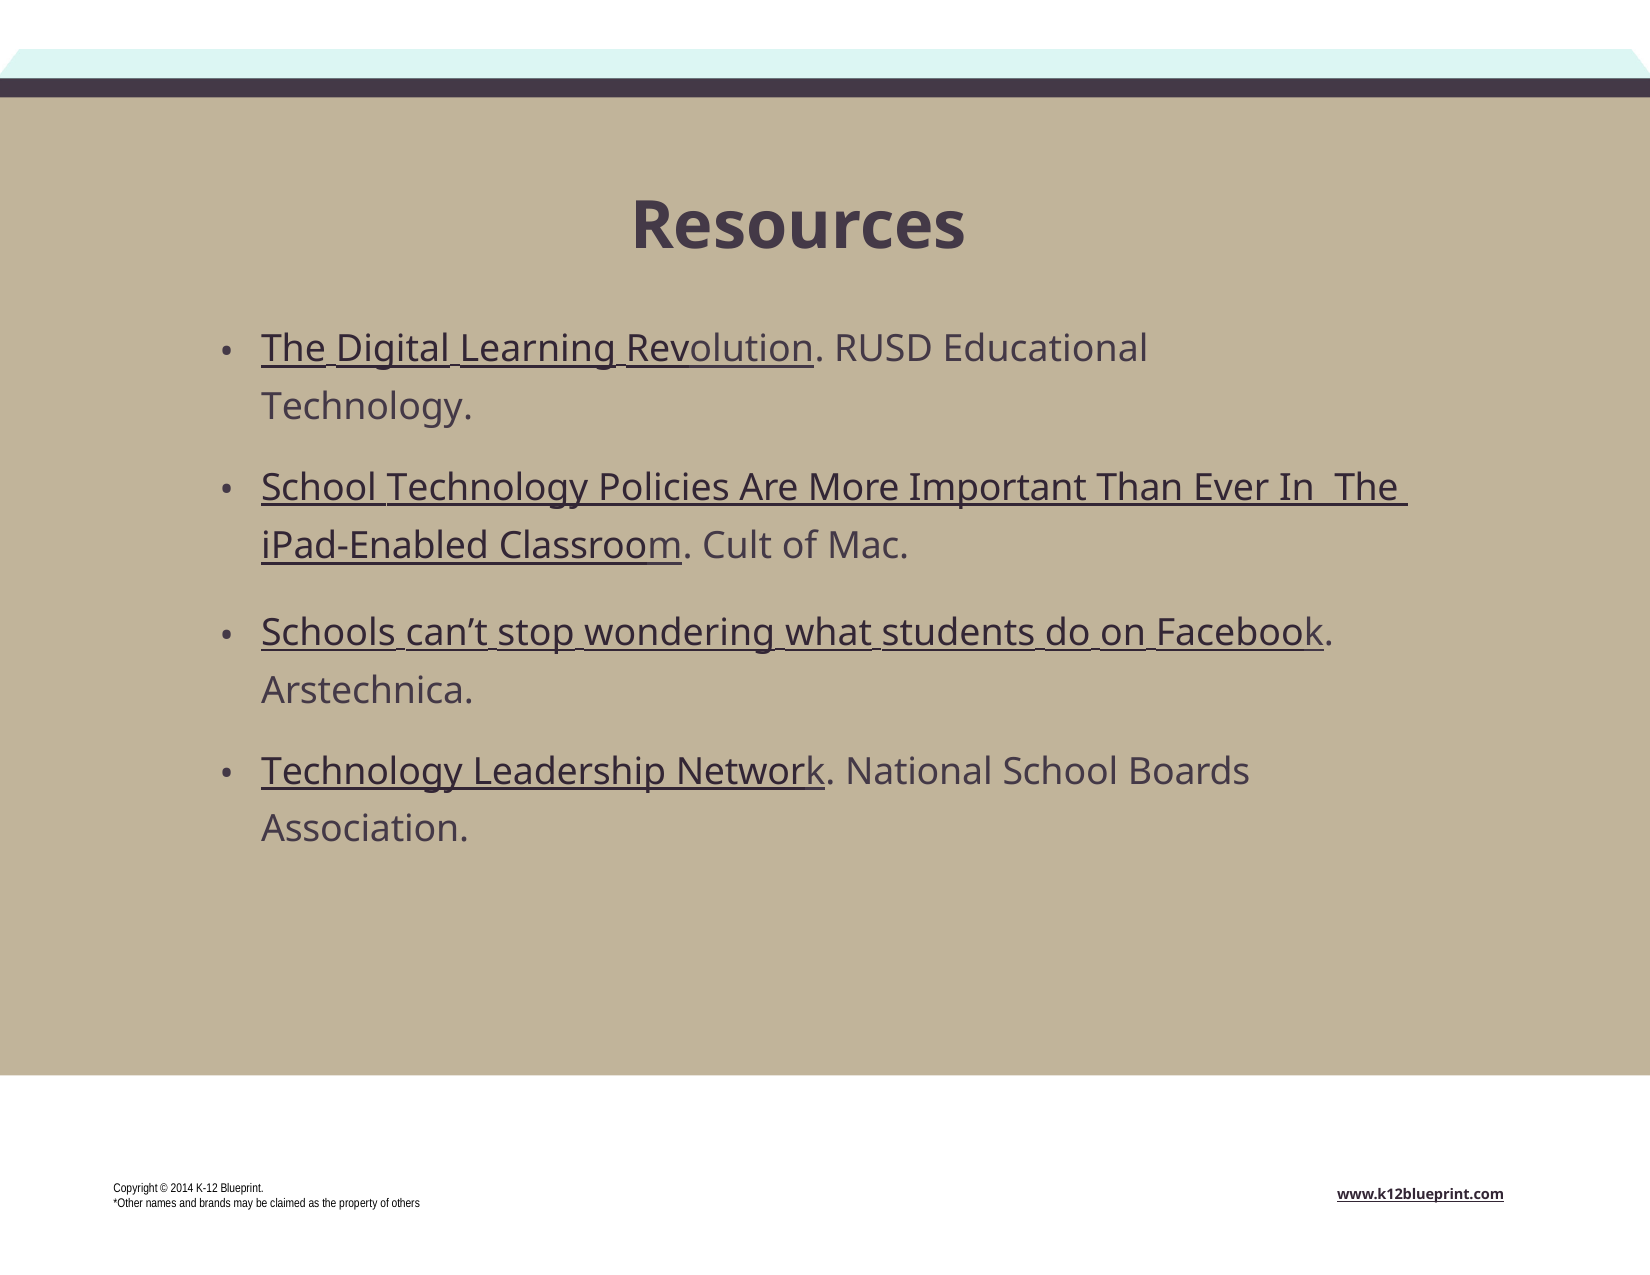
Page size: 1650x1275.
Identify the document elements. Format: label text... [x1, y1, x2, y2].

picture [0, 49, 1650, 97]
text_box The Digital Learning Revolution. RUSD Educational Technology. School Technology Policies Are More Important Than Ever In The iPad-Enabled Classroom. Cult of Mac. Schools can’t stop wondering what students do on Facebook. Arstechnica. Technology Leadership Network. National School Boards Association. [217, 316, 1417, 850]
footer Copyright © 2014 K-12 Blueprint. *Other names and brands may be claimed as the property of others [111, 1180, 450, 1275]
slide_number www.k12blueprint.com [1335, 1184, 1532, 1275]
title Resources [307, 183, 1343, 316]
text_box [0, 97, 1650, 1076]
